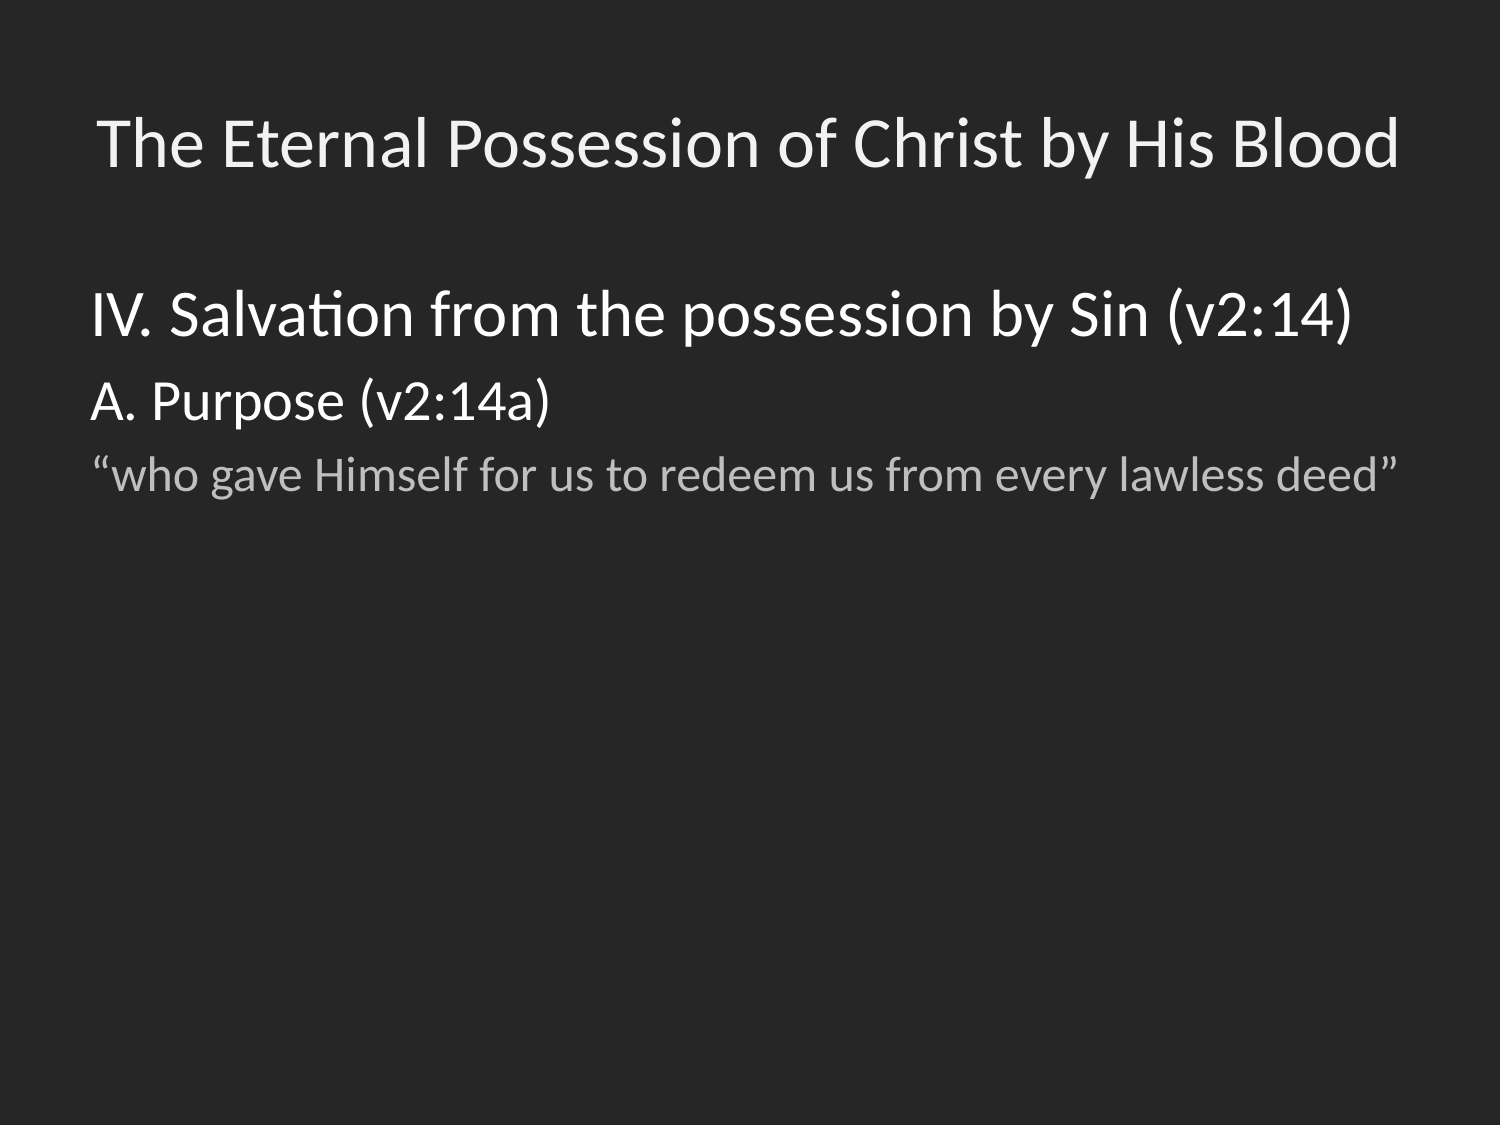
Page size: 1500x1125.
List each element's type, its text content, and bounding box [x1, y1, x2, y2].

list IV. Salvation from the possession by Sin (v2:14) A. Purpose (v2:14a) “who gave Himself for us to redeem us from every lawless deed” [75, 262, 1425, 1005]
title The Eternal Possession of Christ by His Blood [75, 45, 1425, 233]
